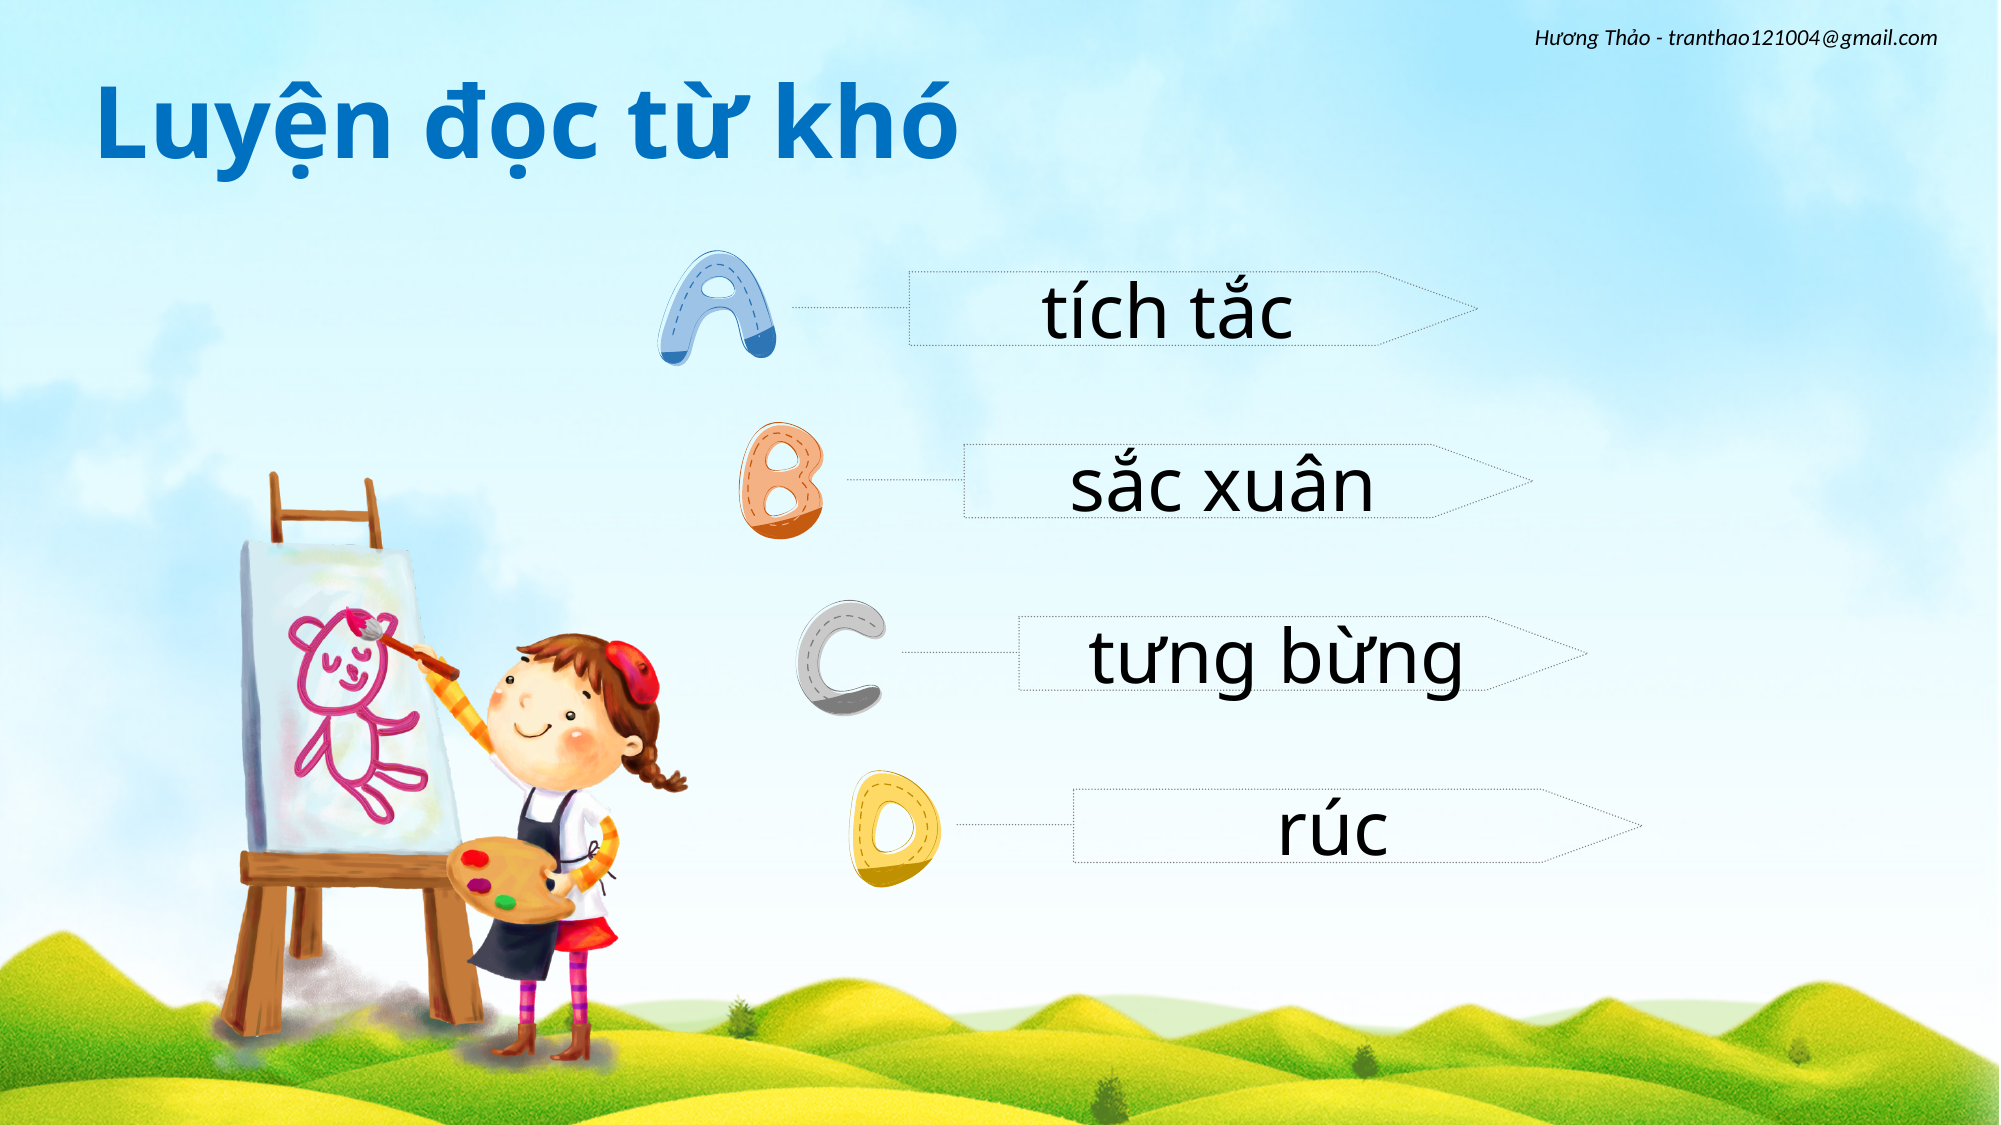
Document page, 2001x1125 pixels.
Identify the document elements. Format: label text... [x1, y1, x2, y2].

text_box Luyện đọc từ khó [77, 67, 1111, 171]
text_box rúc [1073, 789, 1643, 854]
text_box sắc xuân [964, 444, 1533, 518]
text_box tích tắc [909, 271, 1479, 346]
picture [0, 0, 2001, 1125]
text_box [735, 419, 828, 544]
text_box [845, 770, 942, 891]
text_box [785, 593, 889, 720]
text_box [656, 247, 779, 370]
text_box tưng bừng [1019, 616, 1588, 691]
